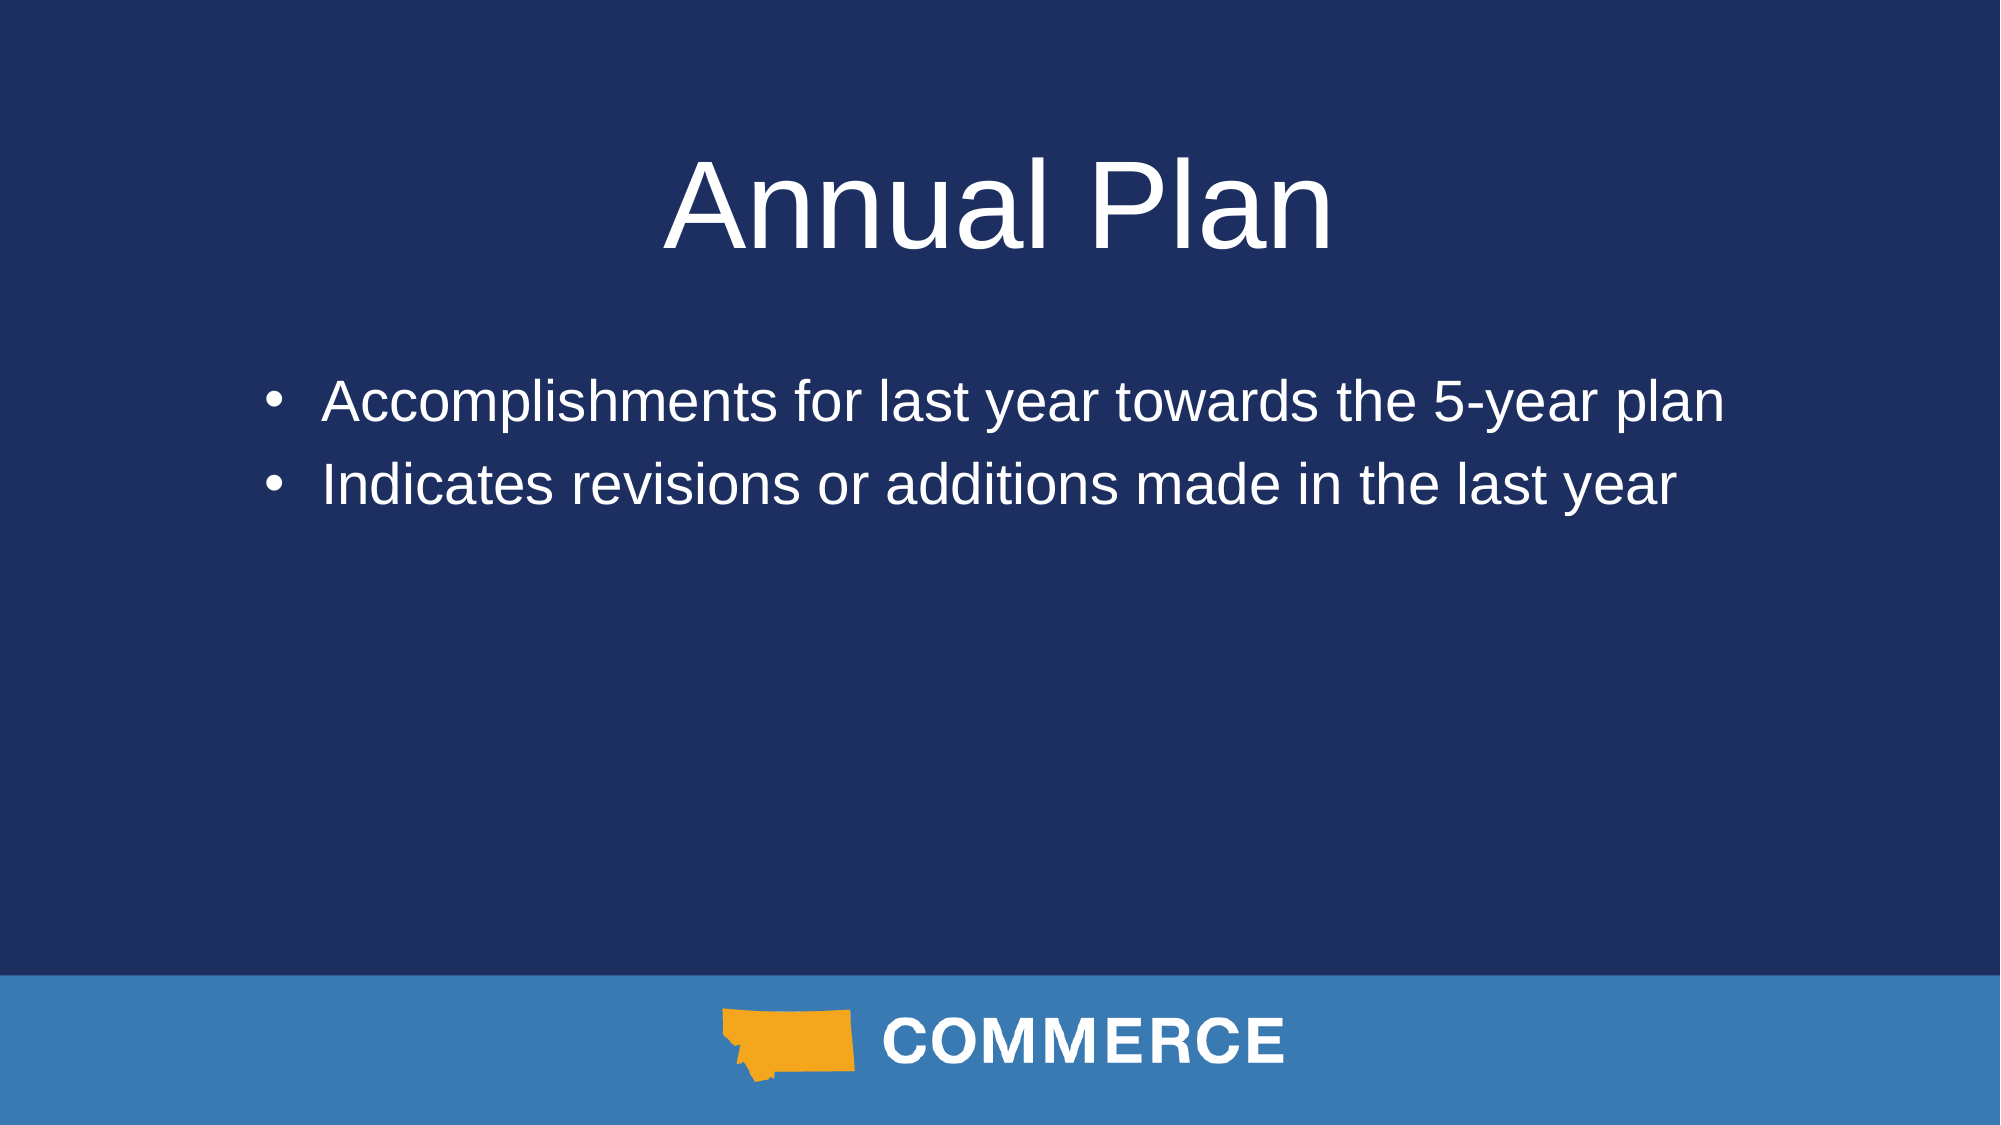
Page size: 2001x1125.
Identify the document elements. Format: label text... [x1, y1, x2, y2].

picture [715, 979, 1284, 1109]
title Annual Plan [249, 107, 1750, 282]
subtitle Accomplishments for last year towards the 5-year plan Indicates revisions or additions made in the last year [249, 282, 1750, 687]
